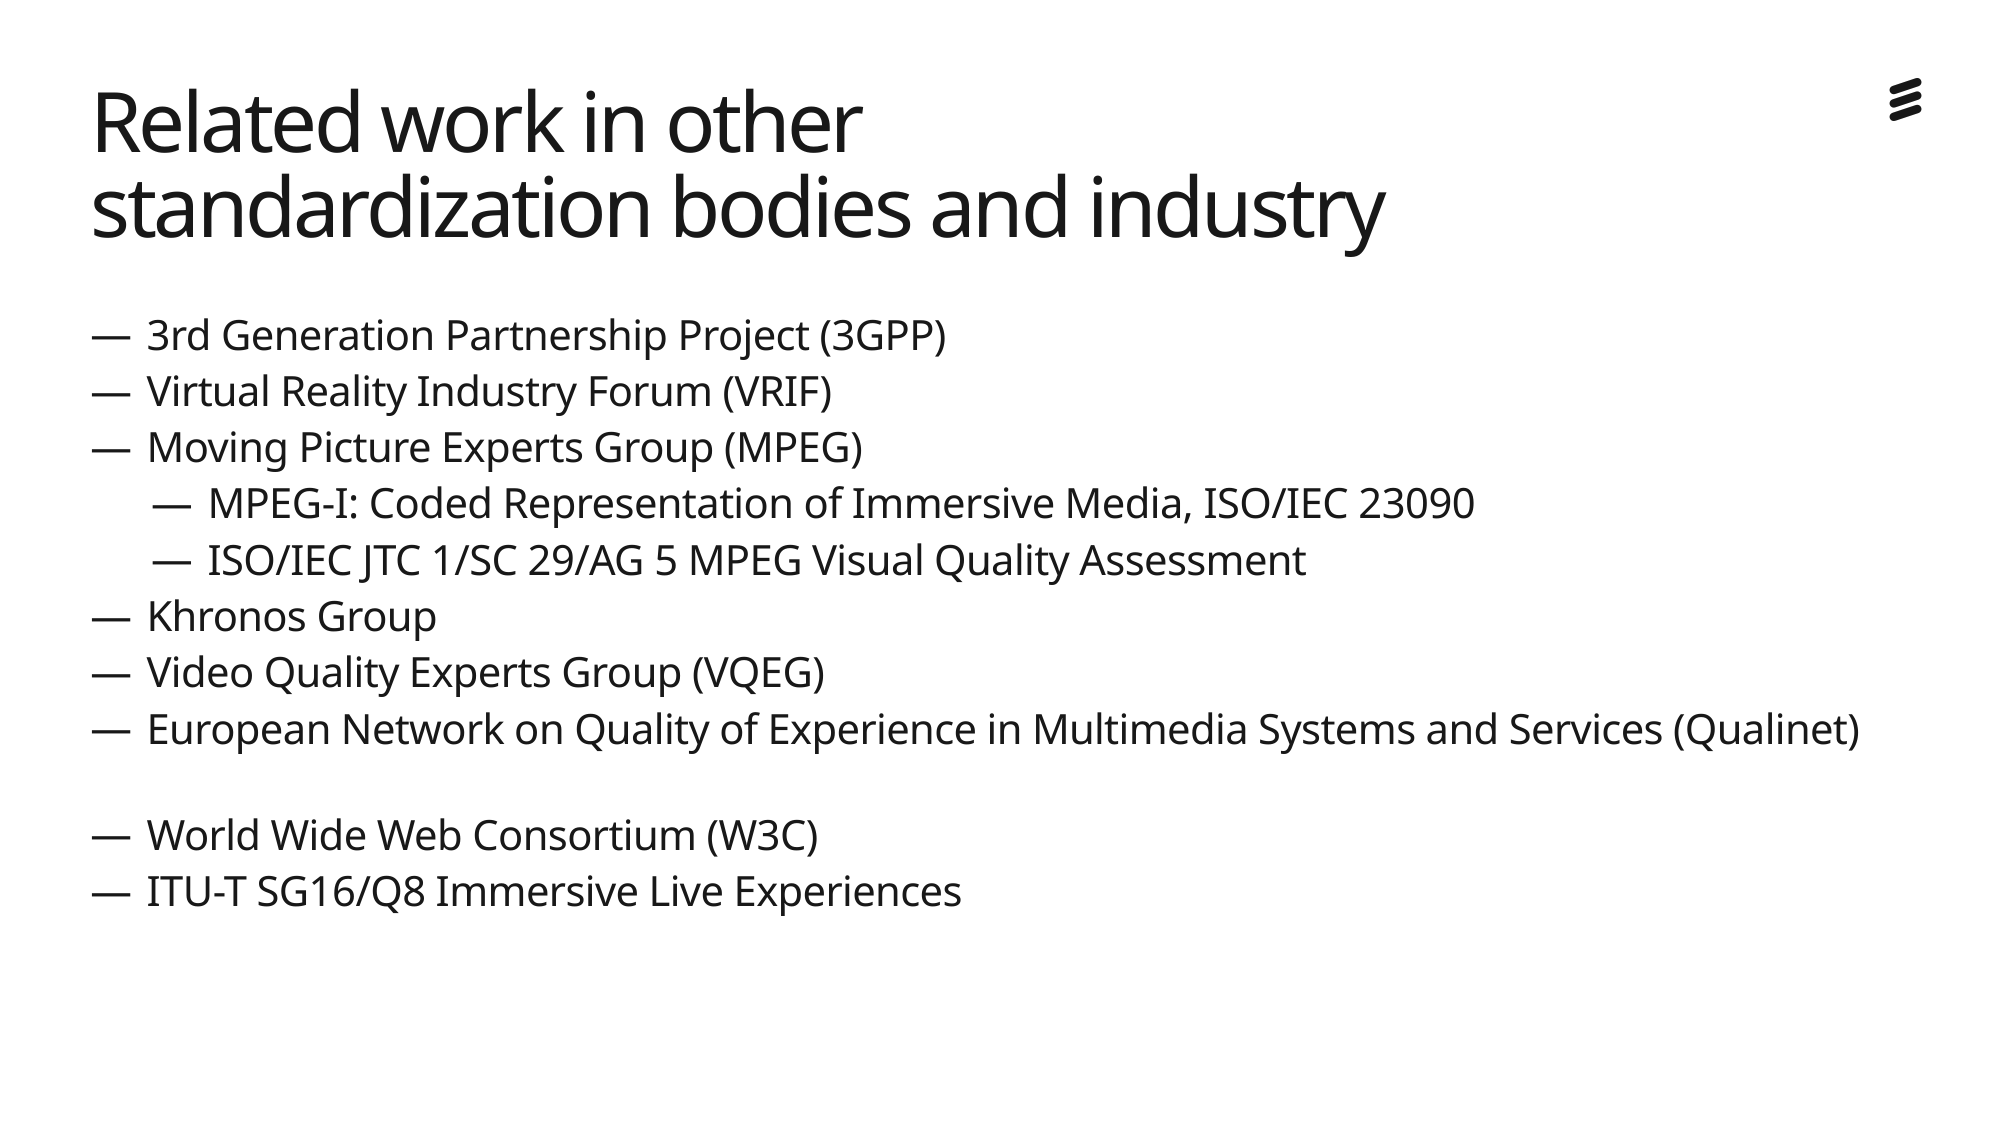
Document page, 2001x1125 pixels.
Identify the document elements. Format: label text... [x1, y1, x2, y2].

title Related work in other standardization bodies and industry [78, 77, 1450, 256]
list 3rd Generation Partnership Project (3GPP) Virtual Reality Industry Forum (VRIF) Moving Picture Experts Group (MPEG) MPEG-I: Coded Representation of Immersive Media, ISO/IEC 23090 ISO/IEC JTC 1/SC 29/AG 5 MPEG Visual Quality Assessment Khronos Group Video Quality Experts Group (VQEG) European Network on Quality of Experience in Multimedia Systems and Services (Qualinet) World Wide Web Consortium (W3C) ITU-T SG16/Q8 Immersive Live Experiences [78, 302, 1922, 1024]
picture [1884, 78, 1927, 121]
